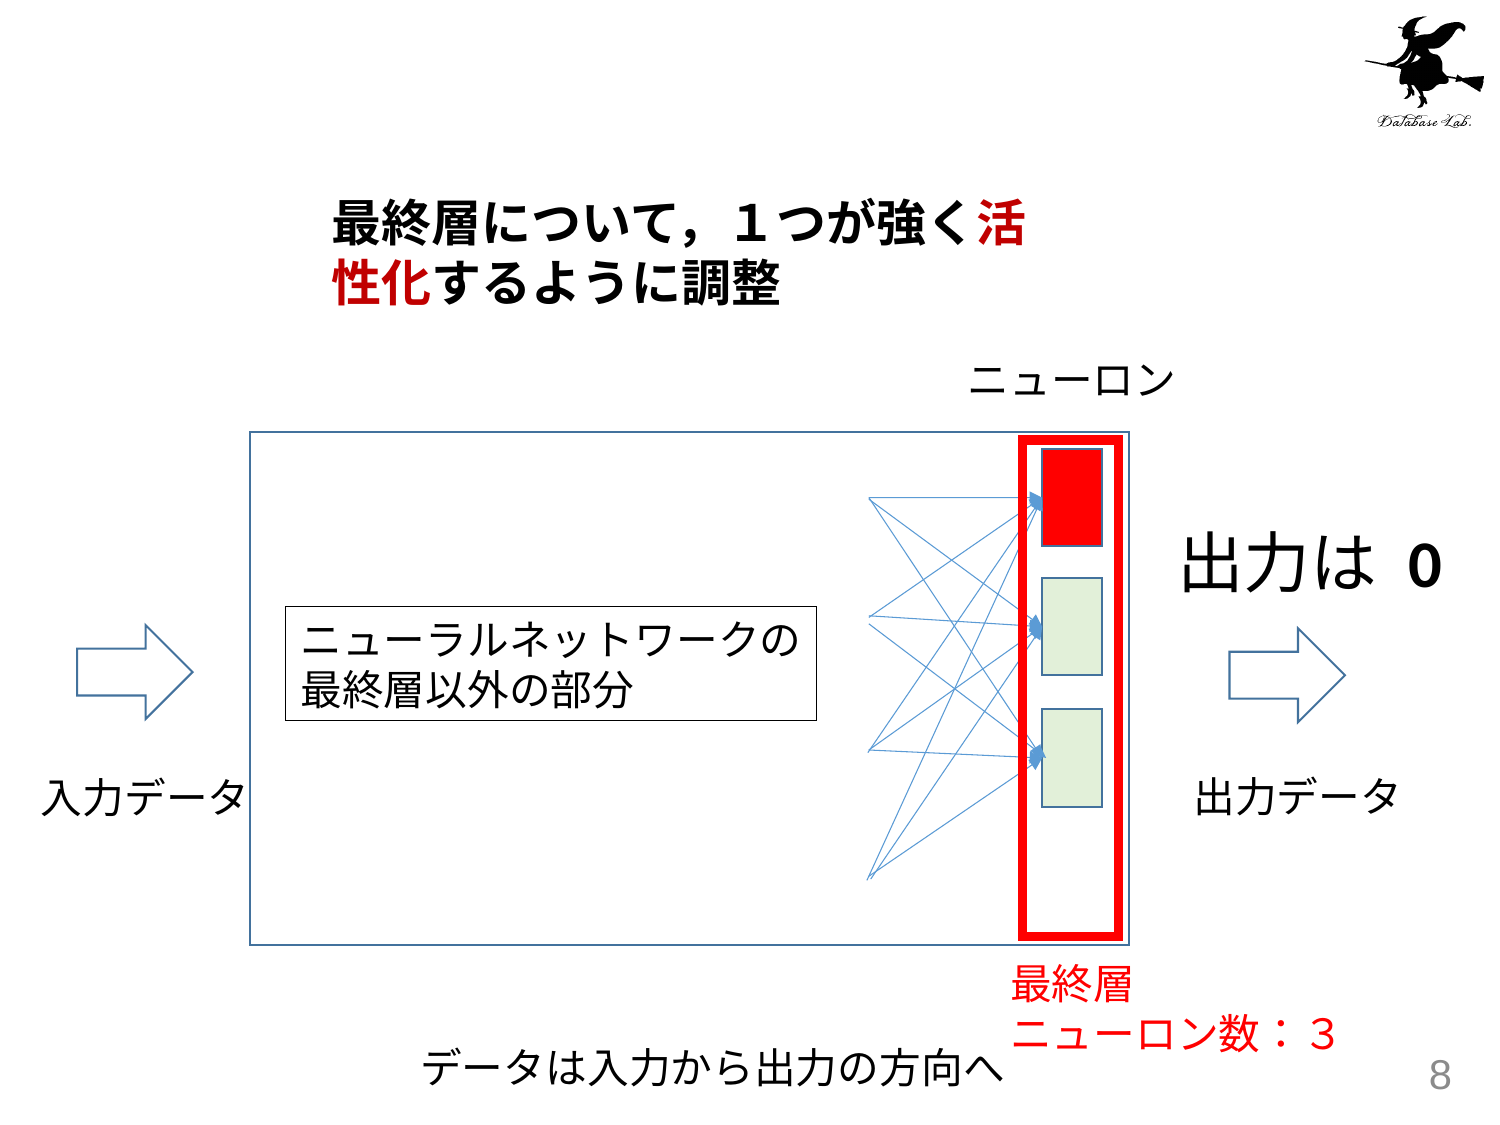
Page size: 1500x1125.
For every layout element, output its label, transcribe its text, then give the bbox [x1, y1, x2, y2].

text_box ニューロン [952, 346, 1192, 412]
text_box [249, 431, 1130, 946]
text_box データは入力から出力の方向へ [405, 1034, 1020, 1099]
picture [1362, 14, 1486, 130]
text_box 最終層 ニューロン数：３ [995, 950, 1360, 1065]
text_box [76, 622, 195, 722]
text_box 出力は 0 [1162, 513, 1465, 669]
text_box 最終層について，１つが強く活性化するように調整 [316, 183, 1043, 319]
slide_number 8 [1129, 1042, 1467, 1103]
text_box 出力データ [1178, 763, 1417, 829]
text_box [1228, 669, 1347, 725]
text_box [1021, 439, 1119, 938]
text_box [866, 497, 1047, 881]
text_box ニューラルネットワークの 最終層以外の部分 [285, 606, 817, 721]
text_box 入力データ [26, 764, 249, 830]
